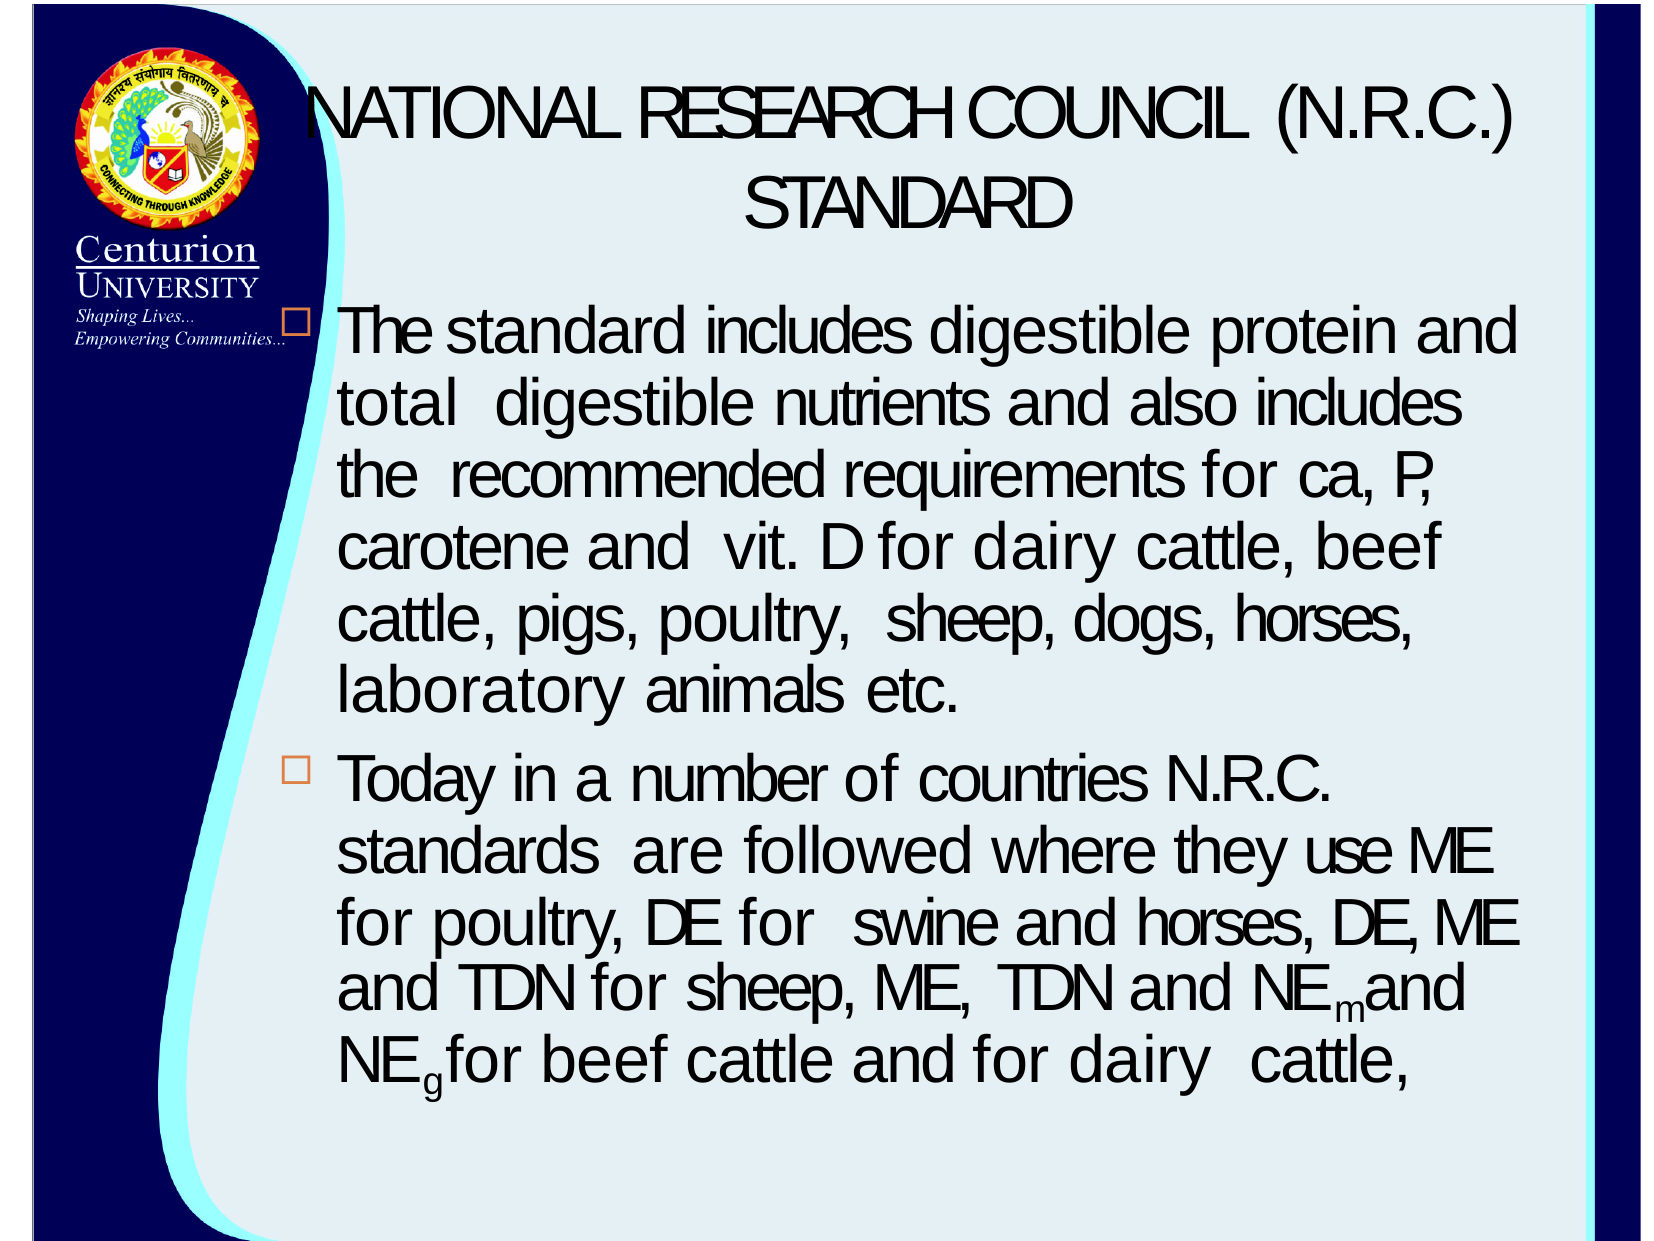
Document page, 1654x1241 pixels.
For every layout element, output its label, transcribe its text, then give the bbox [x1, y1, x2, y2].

text_box The standard includes digestible protein and total digestible nutrients and also includes the recommended requirements for ca, P, carotene and vit. D for dairy cattle, beef cattle, pigs, poultry, sheep, dogs, horses, laboratory animals etc. Today in a number of countries N.R.C. standards are followed where they use ME for poultry, DE for swine and horses, DE, ME and TDN for sheep, ME, TDN and NEm and NEg for beef cattle and for dairy cattle, [271, 283, 1571, 1103]
picture [32, 4, 1641, 1241]
title NATIONAL RESEARCH COUNCIL (N.R.C.) STANDARD [247, 47, 1571, 258]
